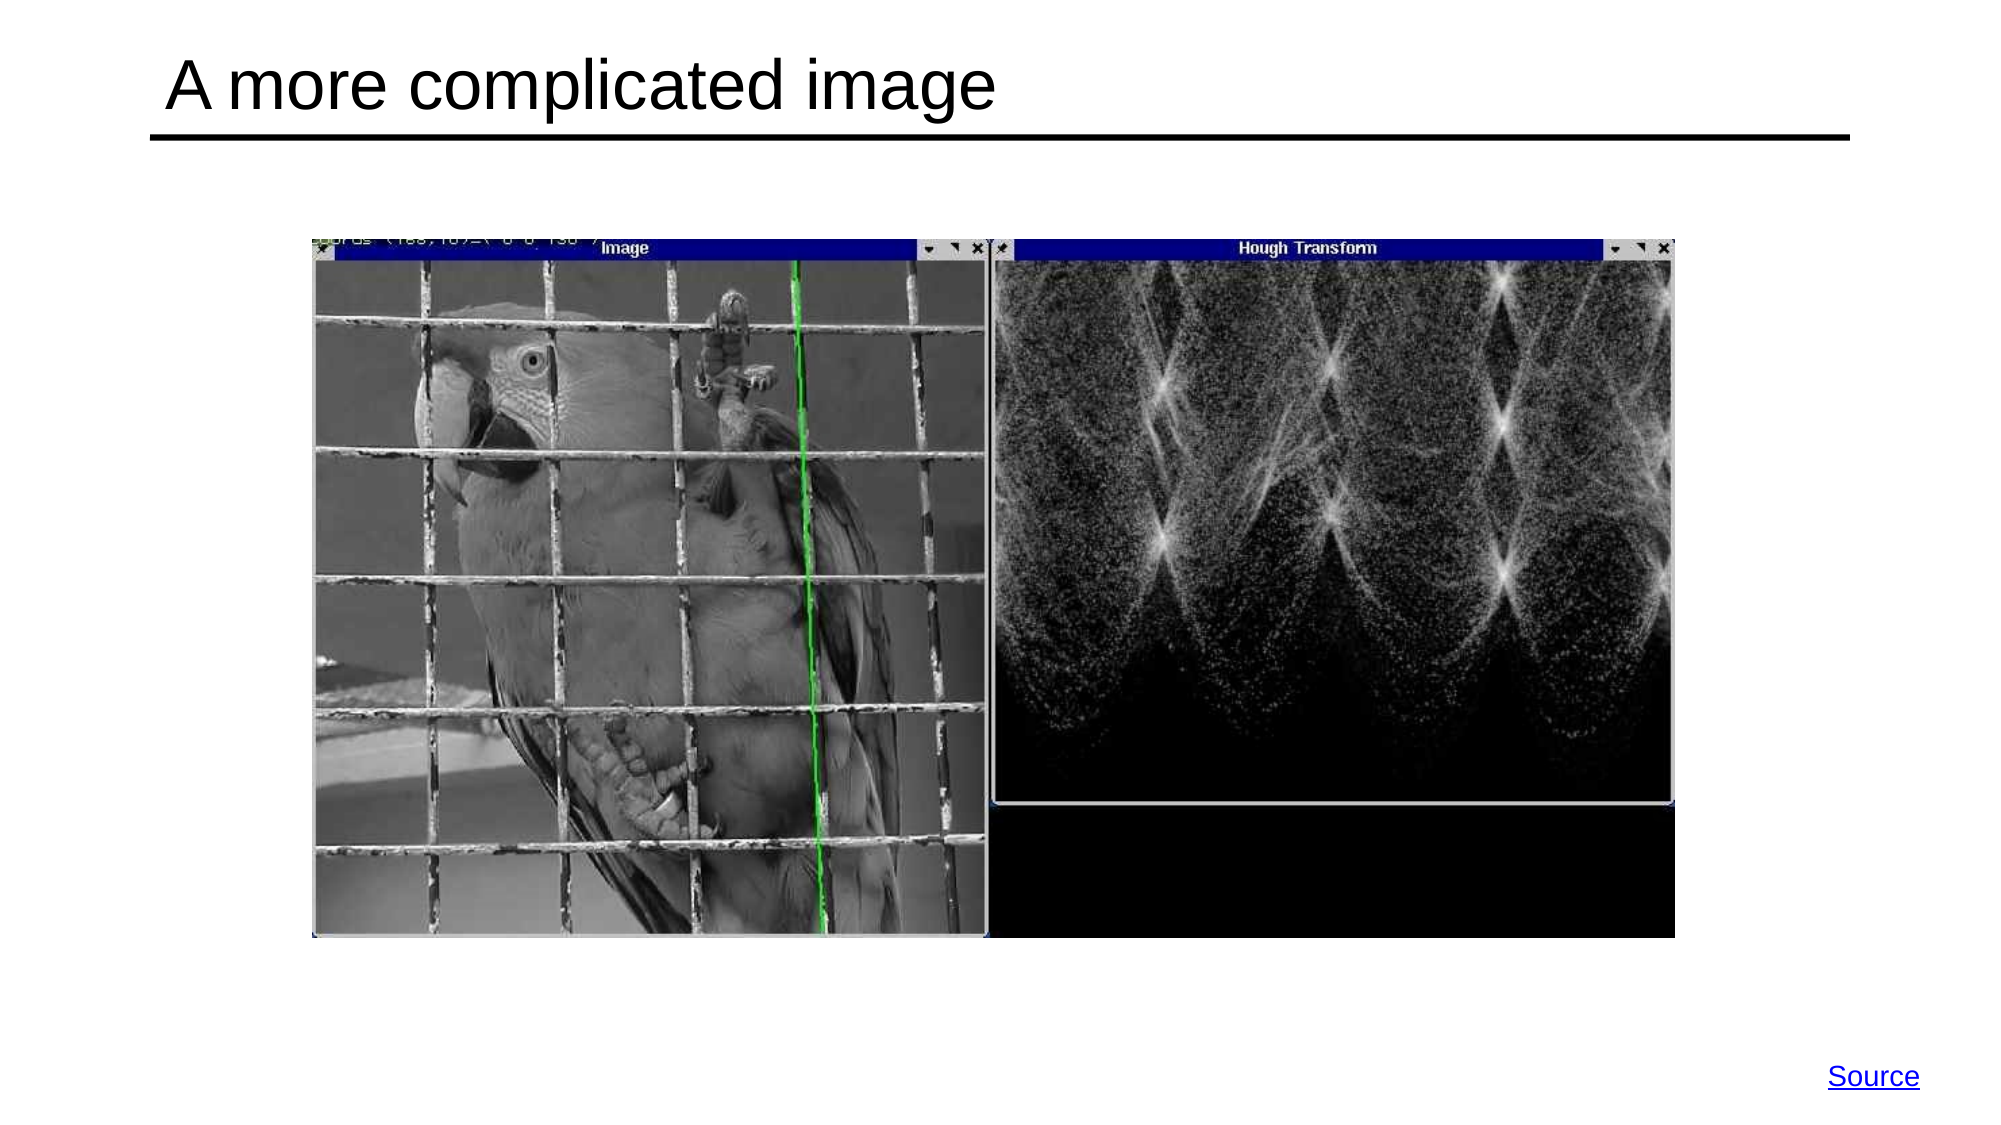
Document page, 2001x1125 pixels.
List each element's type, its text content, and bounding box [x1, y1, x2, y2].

title A more complicated image [149, 12, 1851, 151]
picture [312, 239, 1676, 938]
text_box Source [1812, 1049, 1936, 1100]
